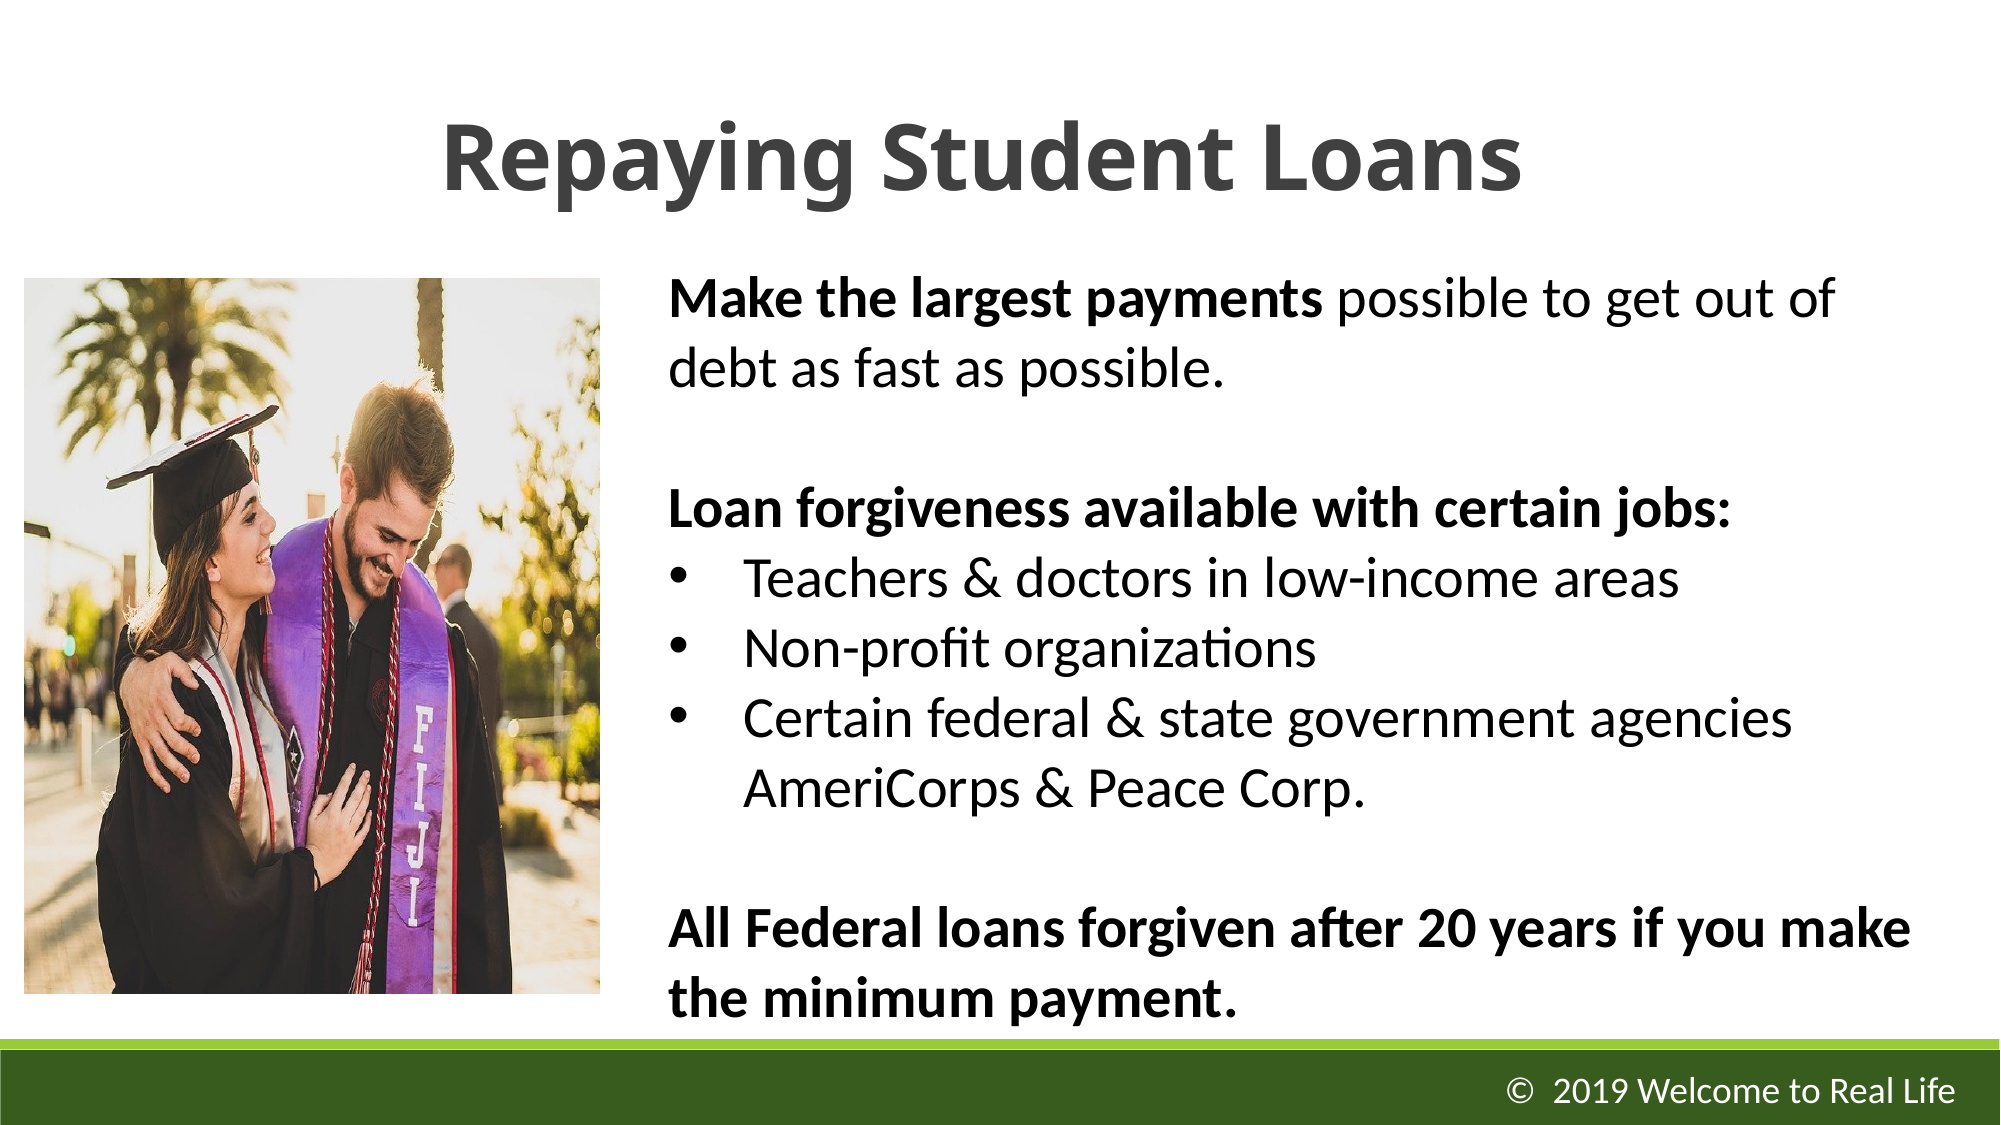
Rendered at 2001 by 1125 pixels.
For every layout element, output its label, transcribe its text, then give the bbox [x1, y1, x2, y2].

text_box © 2019 Welcome to Real Life [1489, 1059, 1984, 1119]
text_box Make the largest payments possible to get out of debt as fast as possible. Loan forgiveness available with certain jobs: Teachers & doctors in low-income areas Non-profit organizations Certain federal & state government agencies AmeriCorps & Peace Corp. All Federal loans forgiven after 20 years if you make the minimum payment. [653, 251, 1964, 1037]
text_box Repaying Student Loans [0, 48, 1964, 217]
picture [23, 277, 601, 995]
